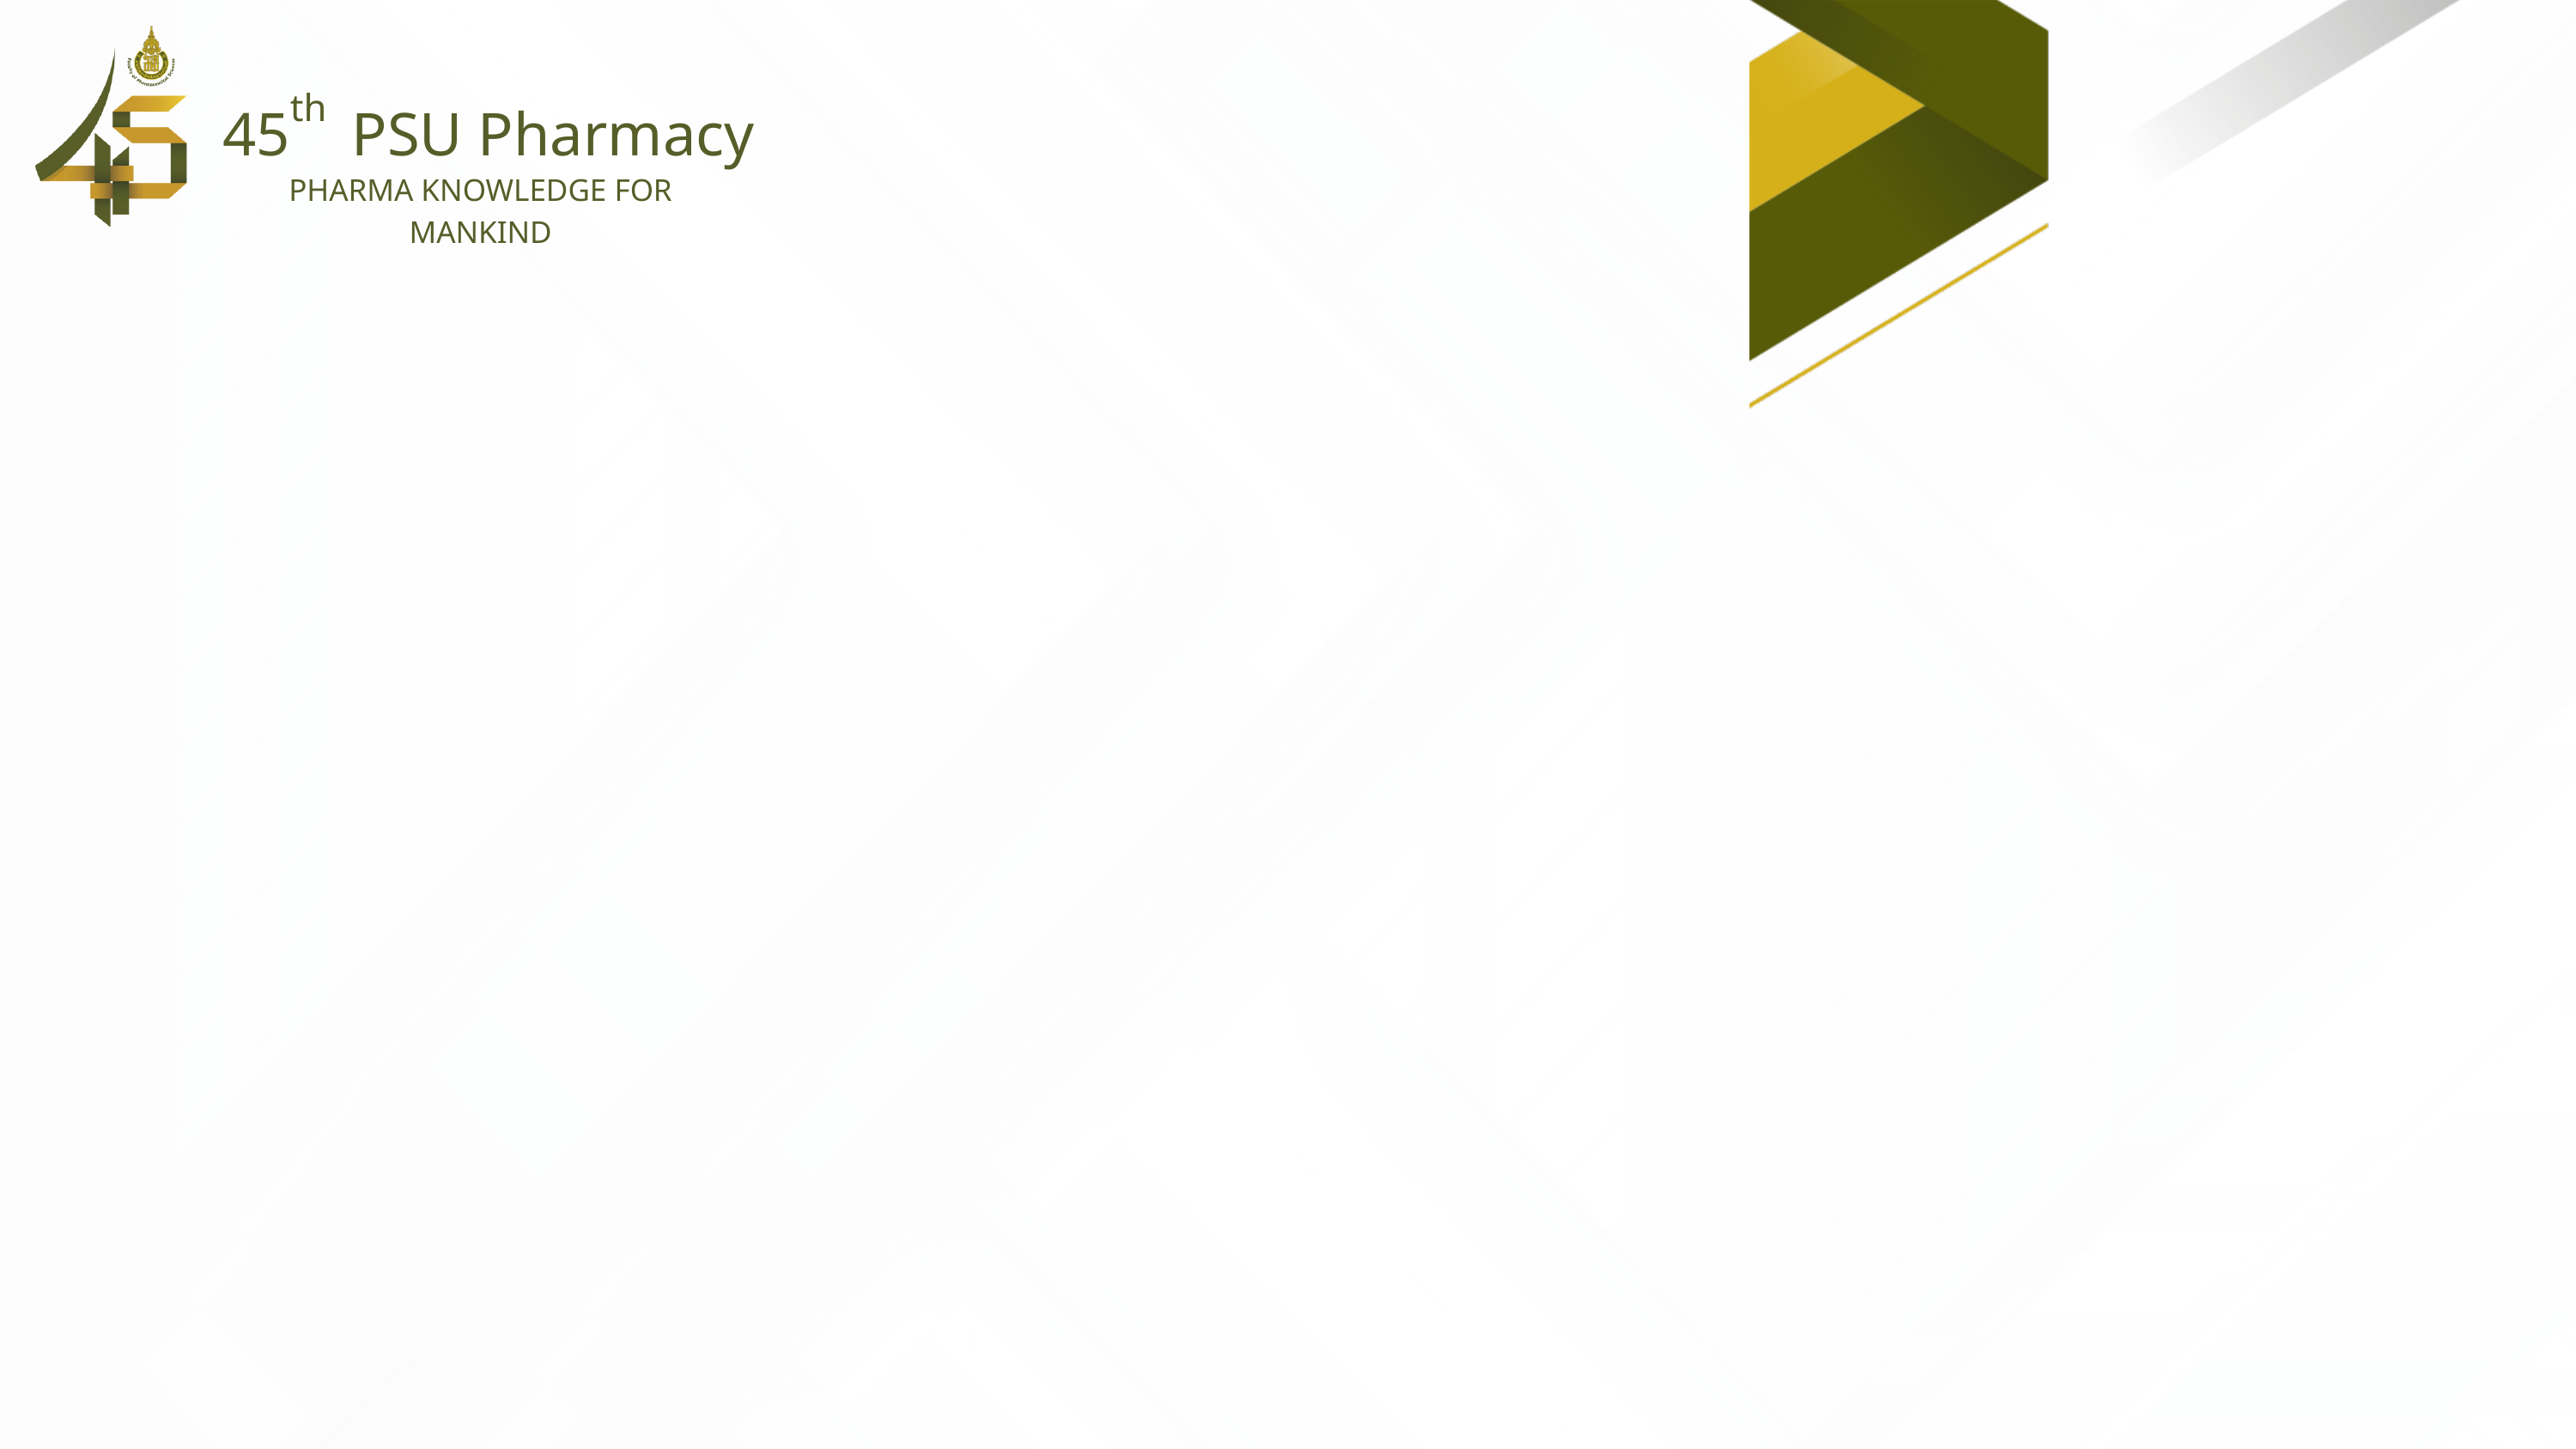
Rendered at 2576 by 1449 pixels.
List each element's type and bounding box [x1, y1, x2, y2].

picture [0, 0, 2576, 1449]
text_box [220, 84, 758, 207]
